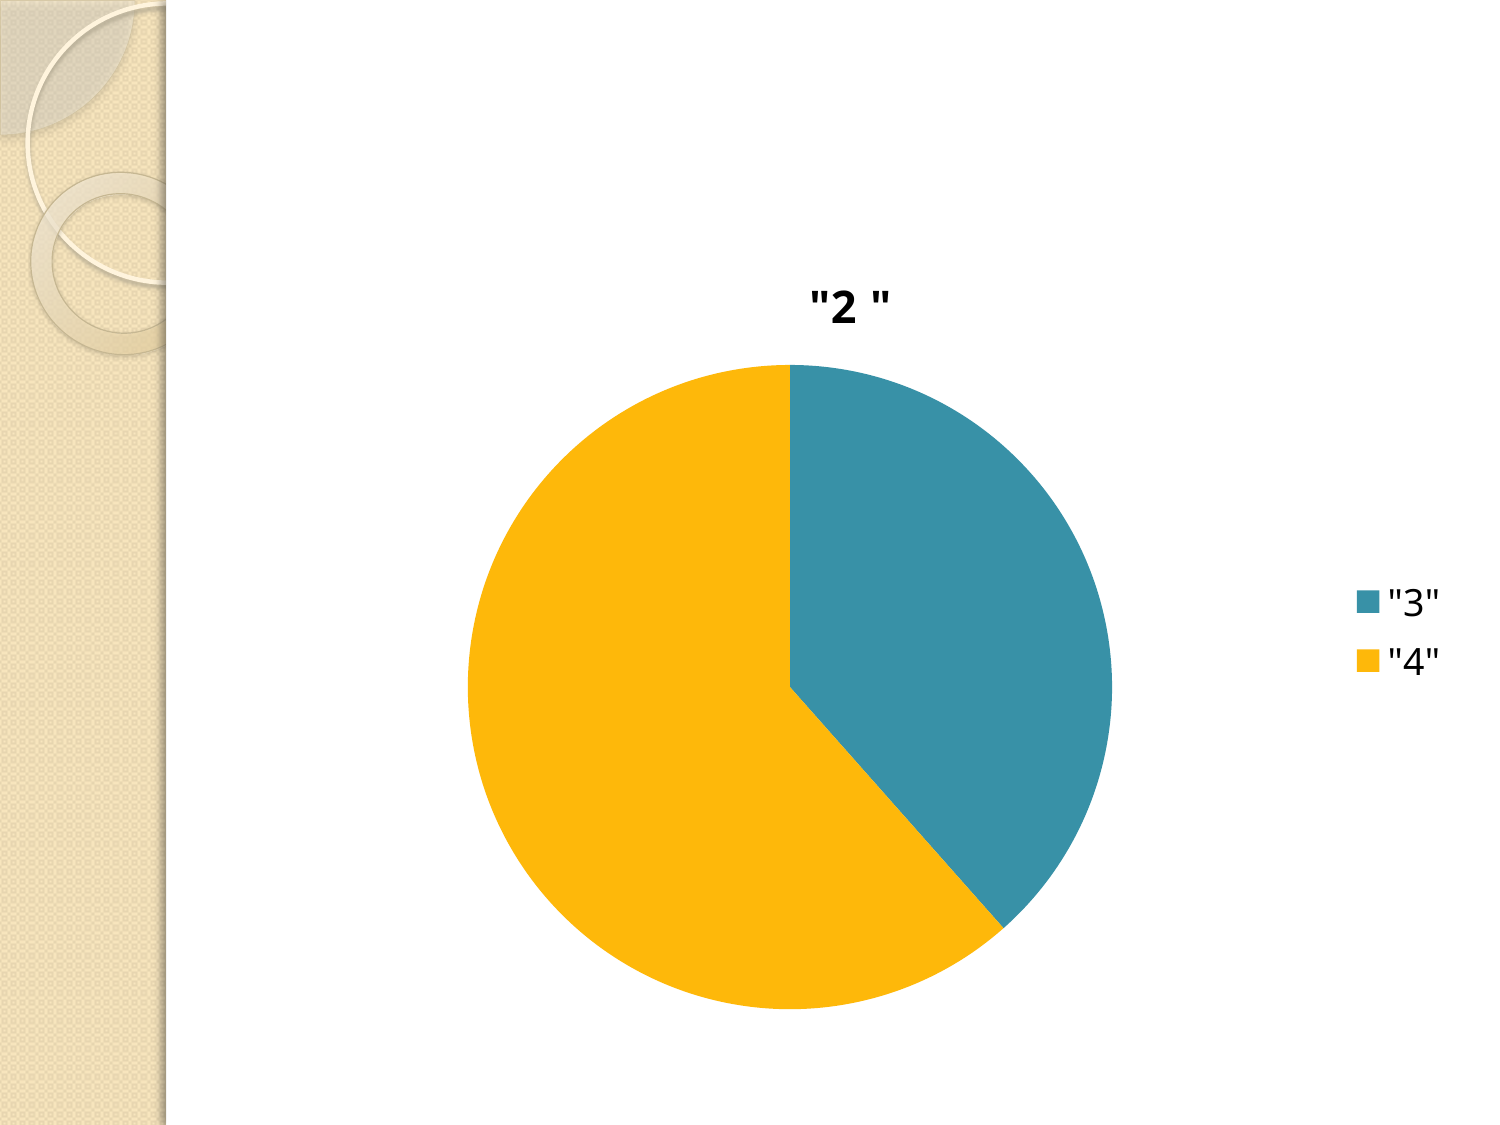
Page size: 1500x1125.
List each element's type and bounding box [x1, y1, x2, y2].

chart [235, 237, 1466, 1026]
